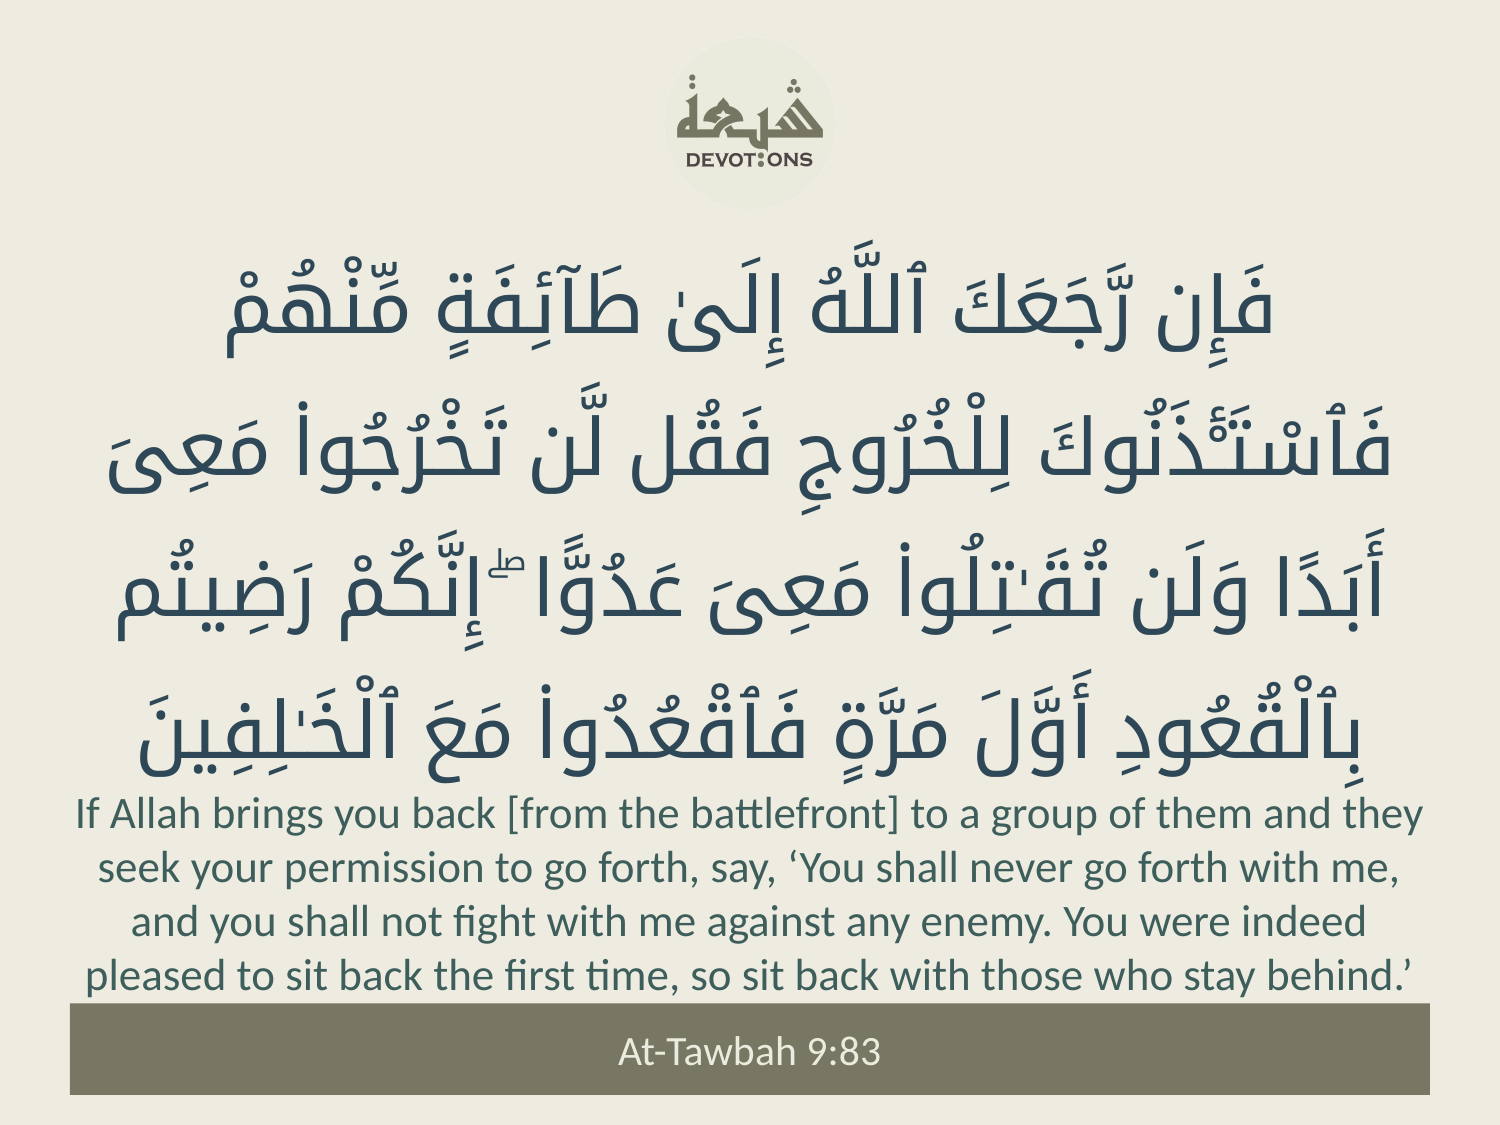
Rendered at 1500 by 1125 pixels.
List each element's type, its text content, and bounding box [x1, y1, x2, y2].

list At-Tawbah 9:83 [69, 1003, 1430, 1095]
list فَإِن رَّجَعَكَ ٱللَّهُ إِلَىٰ طَآئِفَةٍ مِّنْهُمْ فَٱسْتَـْٔذَنُوكَ لِلْخُرُوجِ فَقُل لَّن تَخْرُجُوا۟ مَعِىَ أَبَدًا وَلَن تُقَـٰتِلُوا۟ مَعِىَ عَدُوًّا ۖ إِنَّكُمْ رَضِيتُم بِٱلْقُعُودِ أَوَّلَ مَرَّةٍ فَٱقْعُدُوا۟ مَعَ ٱلْخَـٰلِفِينَ If Allah brings you back [from the battlefront] to a group of them and they seek your permission to go forth, say, ‘You shall never go forth with me, and you shall not fight with me against any enemy. You were indeed pleased to sit back the first time, so sit back with those who stay behind.’ [69, 203, 1430, 1003]
picture [656, 29, 844, 203]
